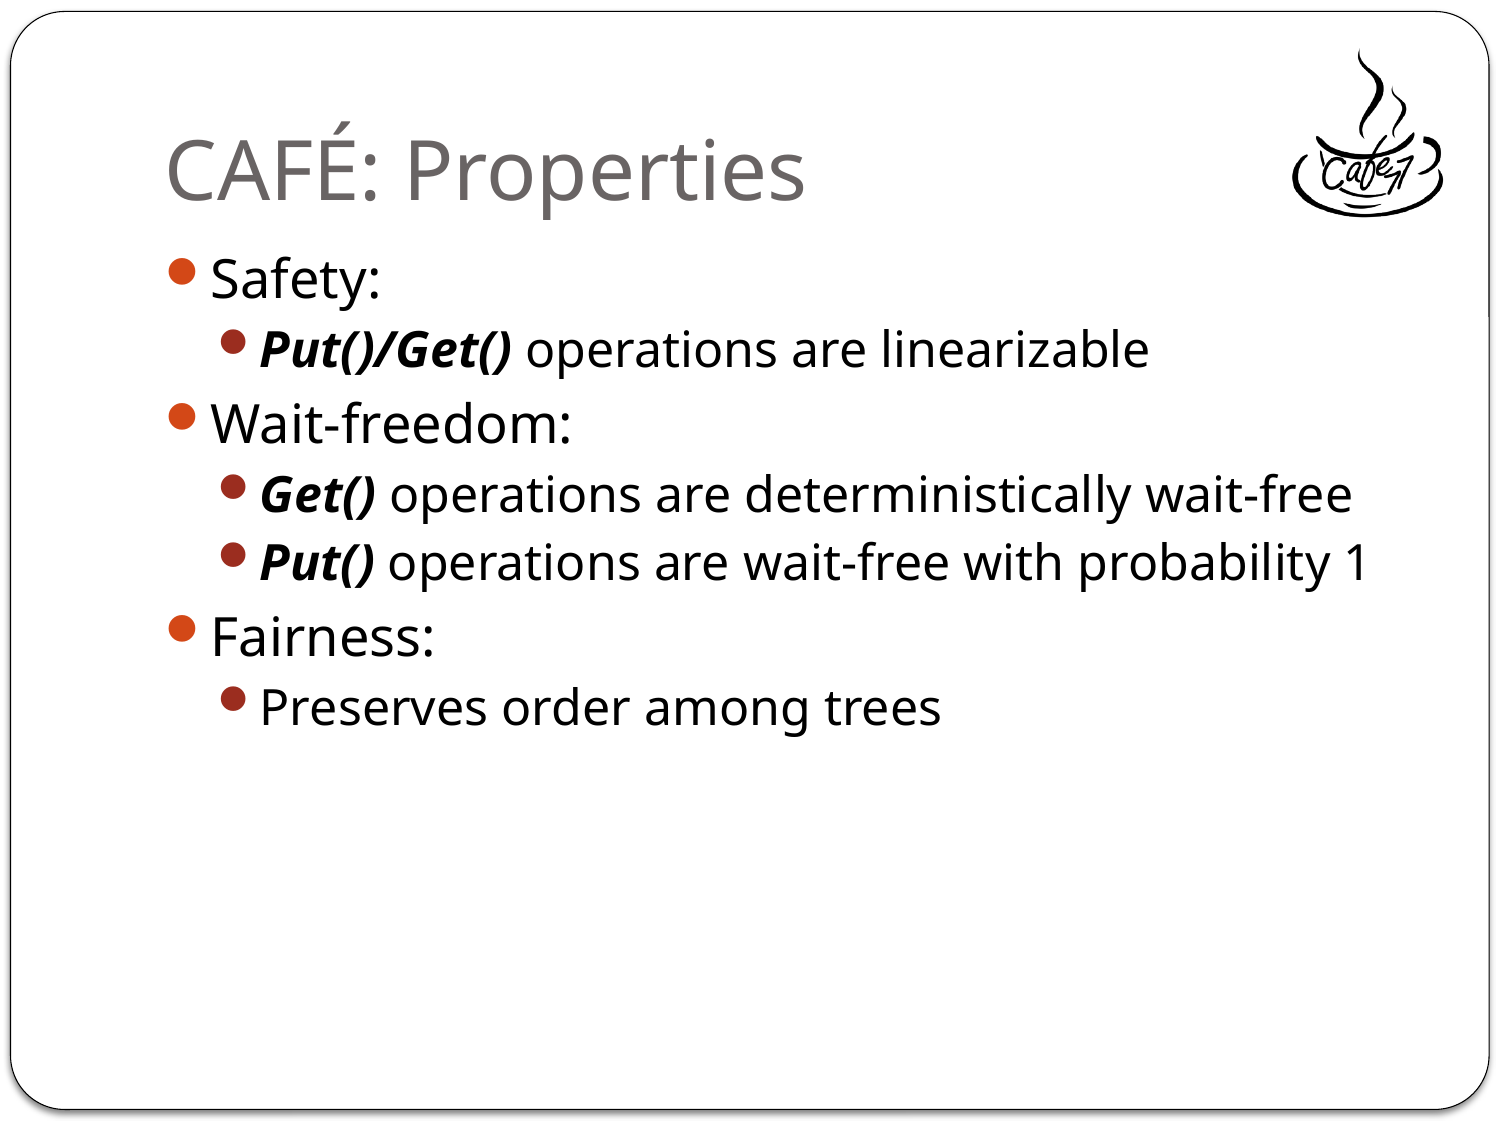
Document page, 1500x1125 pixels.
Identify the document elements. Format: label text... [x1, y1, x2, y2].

list Safety: Put()/Get() operations are linearizable Wait-freedom: Get() operations are deterministically wait-free Put() operations are wait-free with probability 1 Fairness: Preserves order among trees [150, 237, 1425, 988]
picture [1287, 42, 1454, 221]
title CAFÉ: Properties [150, 45, 1425, 233]
